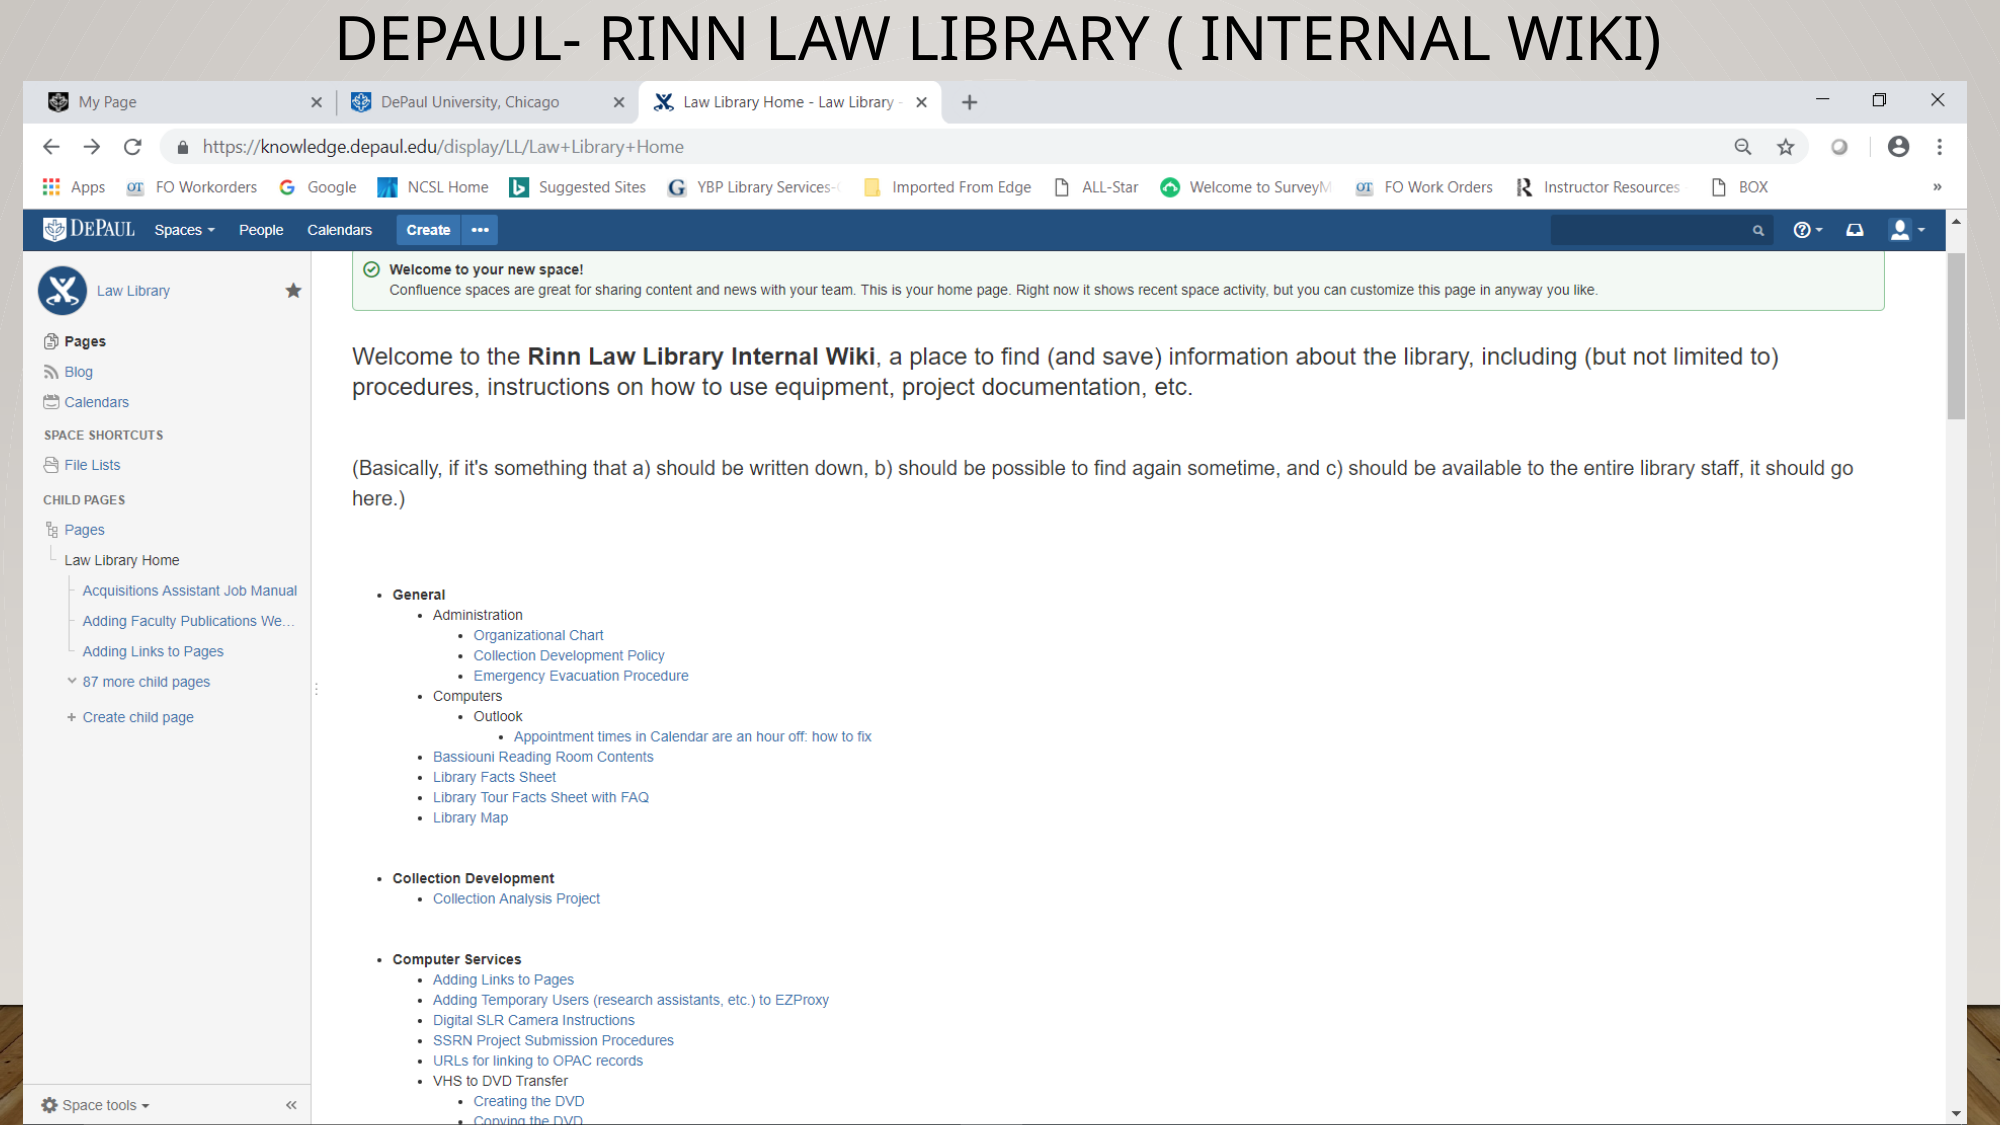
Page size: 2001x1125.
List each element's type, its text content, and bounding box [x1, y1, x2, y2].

picture [0, 81, 2000, 1125]
title DePaul- Rinn Law Library ( Internal WIKI) [319, 0, 1831, 81]
